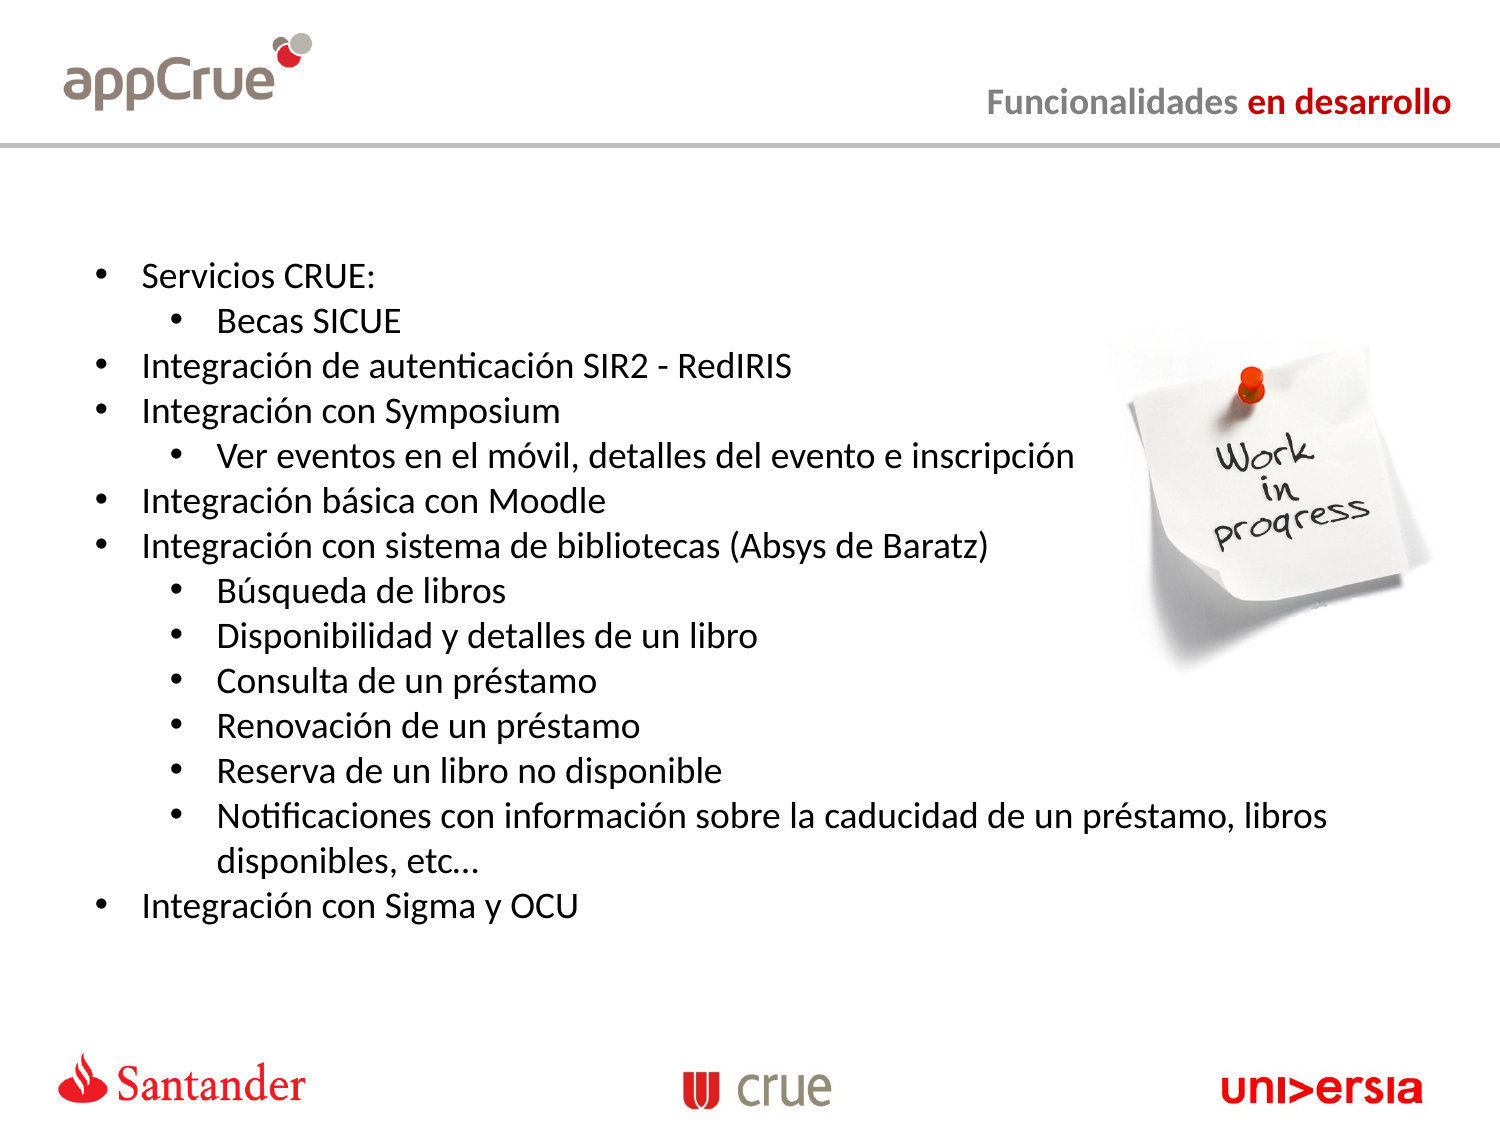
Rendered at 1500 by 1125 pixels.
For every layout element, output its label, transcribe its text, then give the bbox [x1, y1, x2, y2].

picture [674, 1067, 857, 1115]
text_box Funcionalidades en desarrollo [312, 70, 1467, 130]
picture [55, 28, 315, 119]
picture [1210, 1067, 1435, 1115]
picture [55, 1048, 307, 1107]
text_box Servicios CRUE: Becas SICUE Integración de autenticación SIR2 - RedIRIS Integración con Symposium Ver eventos en el móvil, detalles del evento e inscripción Integración básica con Moodle Integración con sistema de bibliotecas (Absys de Baratz) Búsqueda de libros Disponibilidad y detalles de un libro Consulta de un préstamo Renovación de un préstamo Reserva de un libro no disponible Notificaciones con información sobre la caducidad de un préstamo, libros disponibles, etc… Integración con Sigma y OCU [79, 243, 1462, 979]
picture [1099, 326, 1463, 685]
